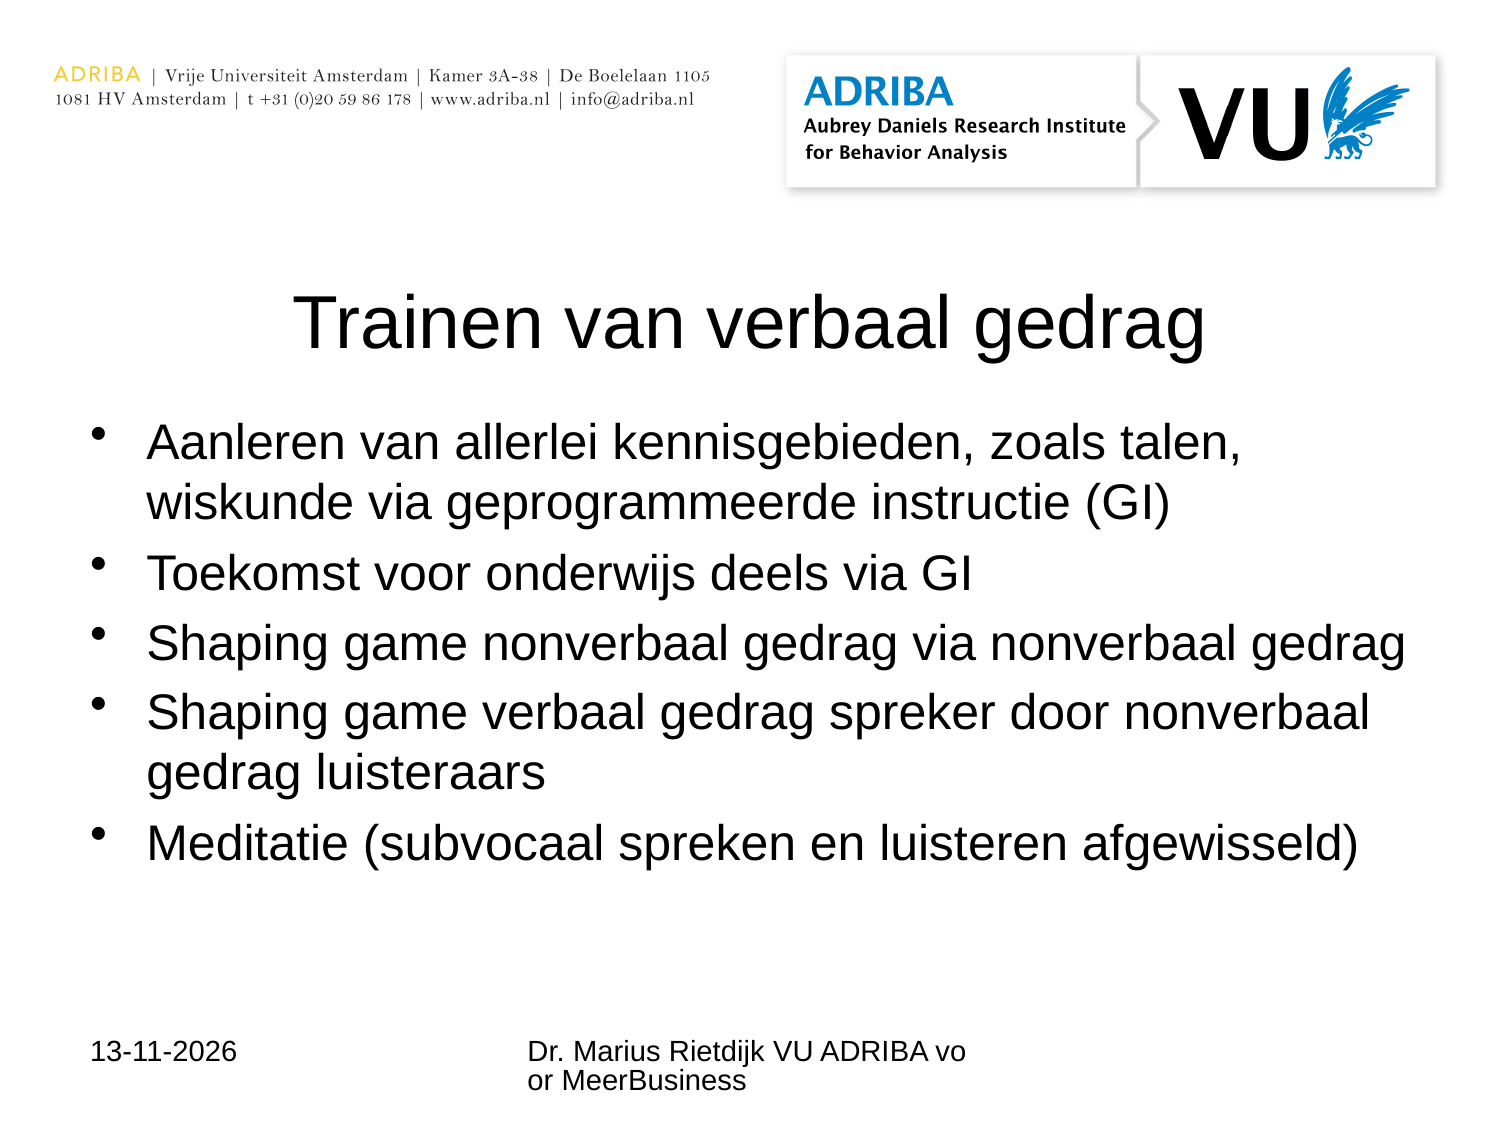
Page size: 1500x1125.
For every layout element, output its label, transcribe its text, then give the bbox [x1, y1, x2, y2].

title Trainen van verbaal gedrag [75, 45, 1425, 233]
footer Dr. Marius Rietdijk VU ADRIBA voor MeerBusiness [512, 1024, 988, 1103]
picture [773, 42, 1454, 206]
picture [53, 66, 710, 110]
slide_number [75, 1024, 425, 1103]
list Aanleren van allerlei kennisgebieden, zoals talen, wiskunde via geprogrammeerde instructie (GI) Toekomst voor onderwijs deels via GI Shaping game nonverbaal gedrag via nonverbaal gedrag Shaping game verbaal gedrag spreker door nonverbaal gedrag luisteraars Meditatie (subvocaal spreken en luisteren afgewisseld) [75, 262, 1425, 1005]
